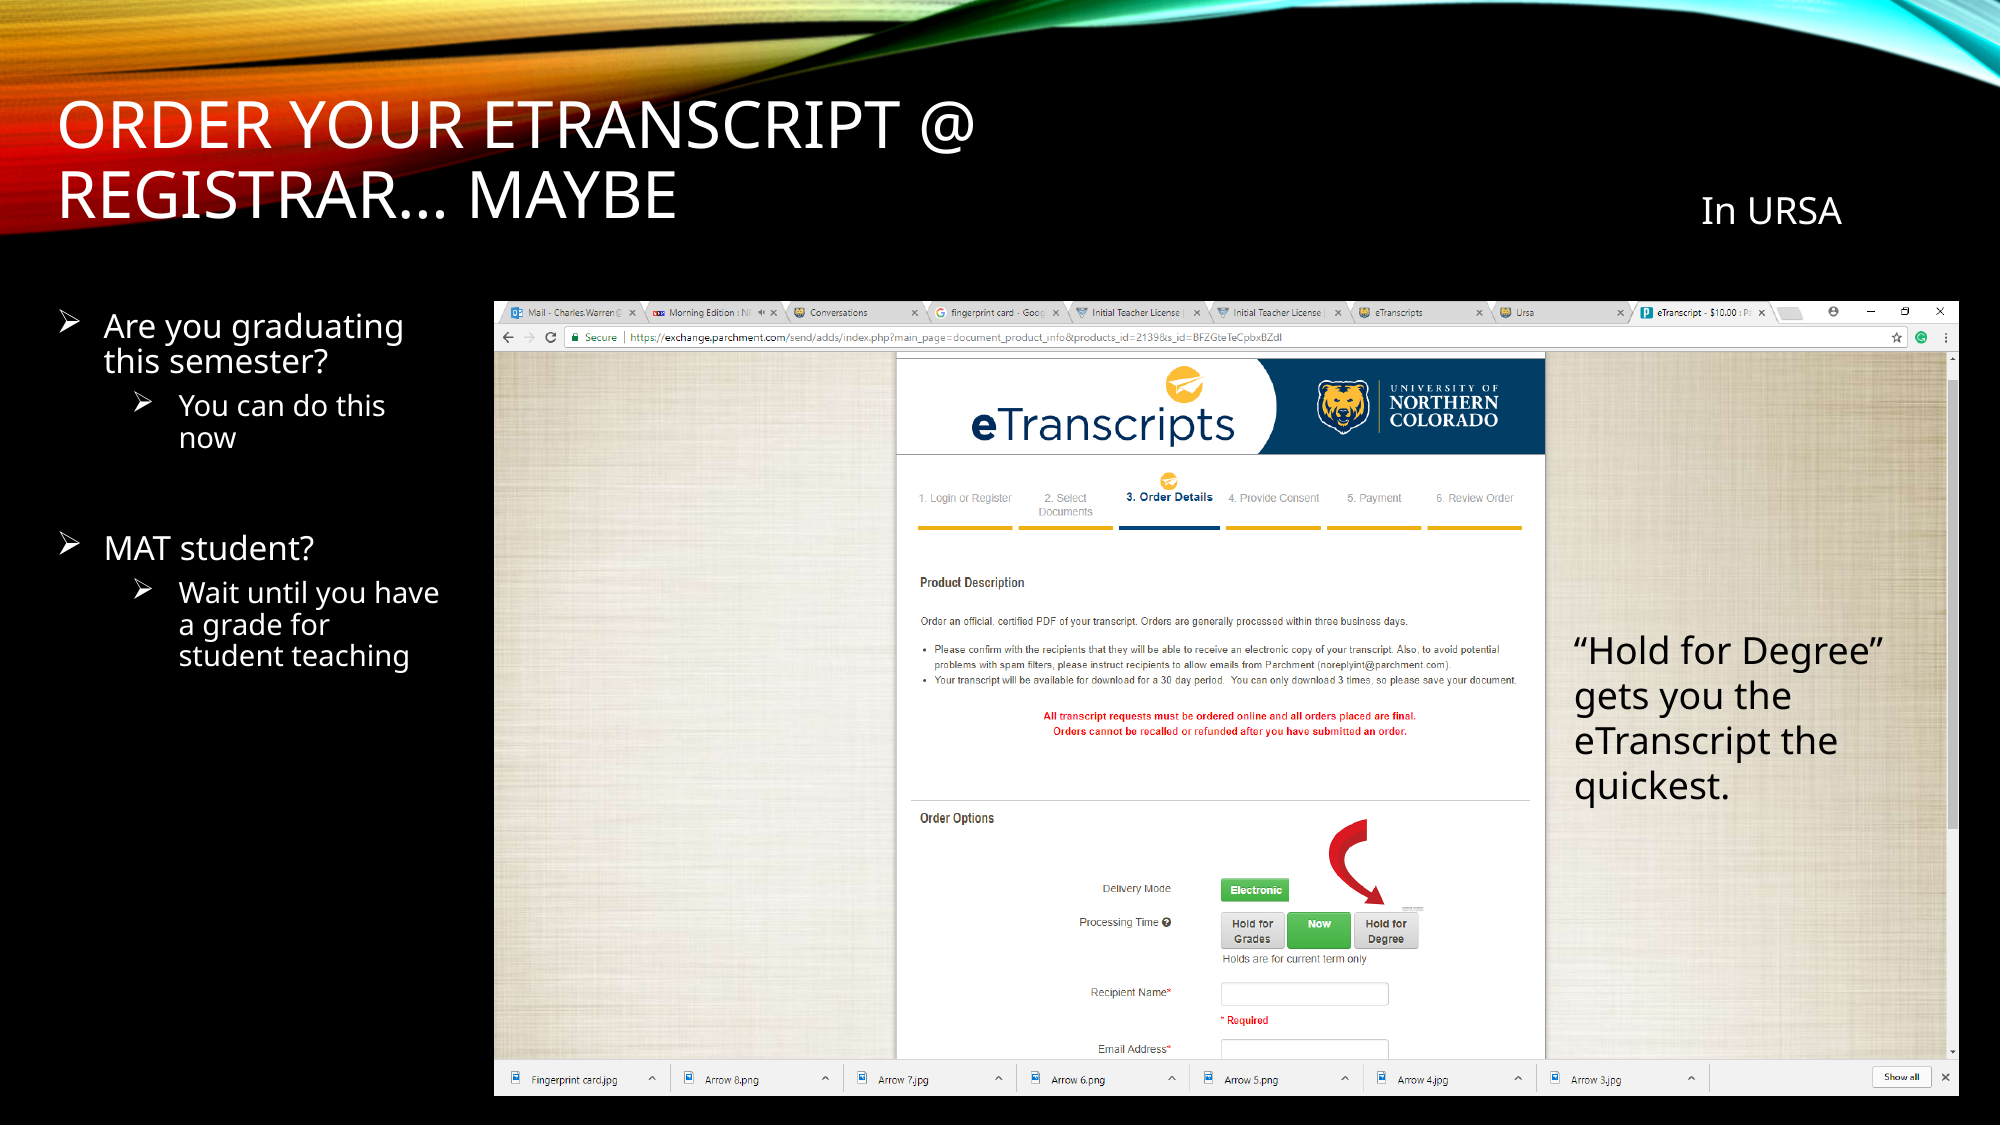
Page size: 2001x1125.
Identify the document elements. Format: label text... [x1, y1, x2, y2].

picture [0, 0, 2000, 237]
text_box In URSA [1686, 179, 1858, 240]
list Are you graduating this semester? You can do this now MAT student? Wait until you have a grade for student teaching [41, 301, 457, 937]
title Order your eTranscript @ registrar… maybe [41, 83, 1170, 241]
picture [493, 301, 1960, 1096]
